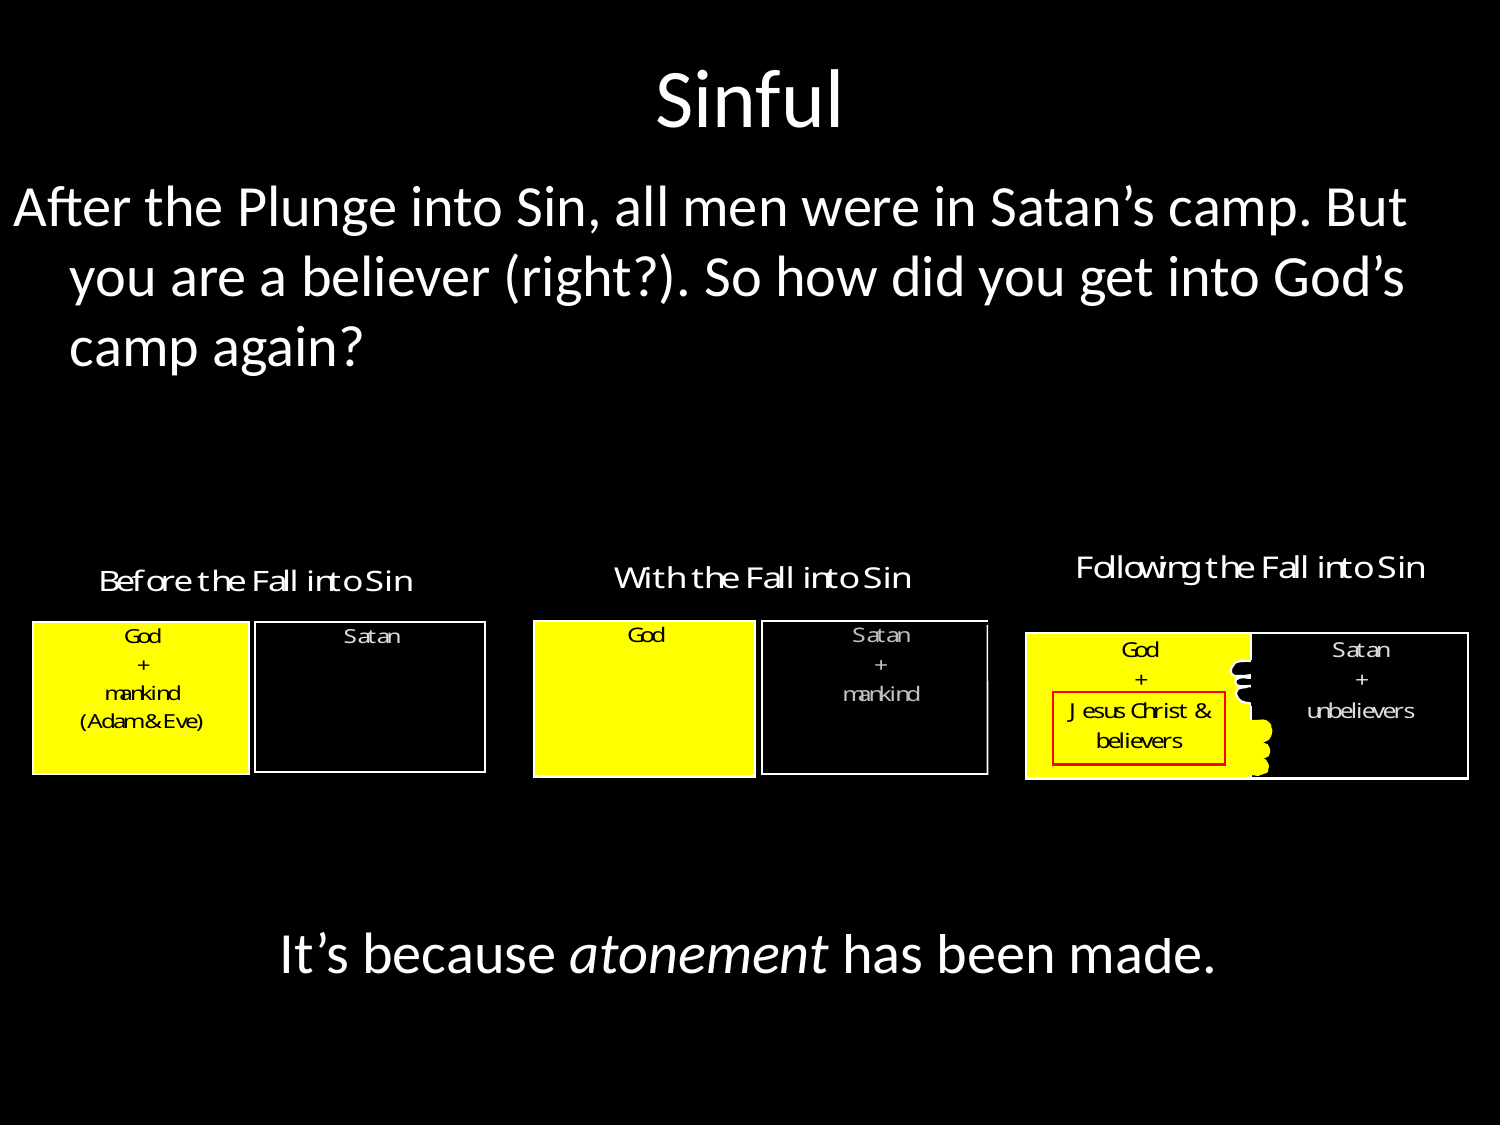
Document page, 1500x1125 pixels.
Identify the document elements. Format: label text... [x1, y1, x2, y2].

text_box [499, 546, 987, 934]
list After the Plunge into Sin, all men were in Satan’s camp. But you are a believer (right?). So how did you get into God’s camp again? It’s because atonement has been made. [0, 160, 1499, 549]
title Sinful [0, 0, 1500, 188]
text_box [0, 549, 500, 928]
list After the Plunge into Sin, all men were in Satan’s camp. But you are a believer (right?). So how did you get into God’s camp again? It’s because atonement has been made. [0, 928, 1499, 1125]
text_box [987, 534, 1500, 938]
